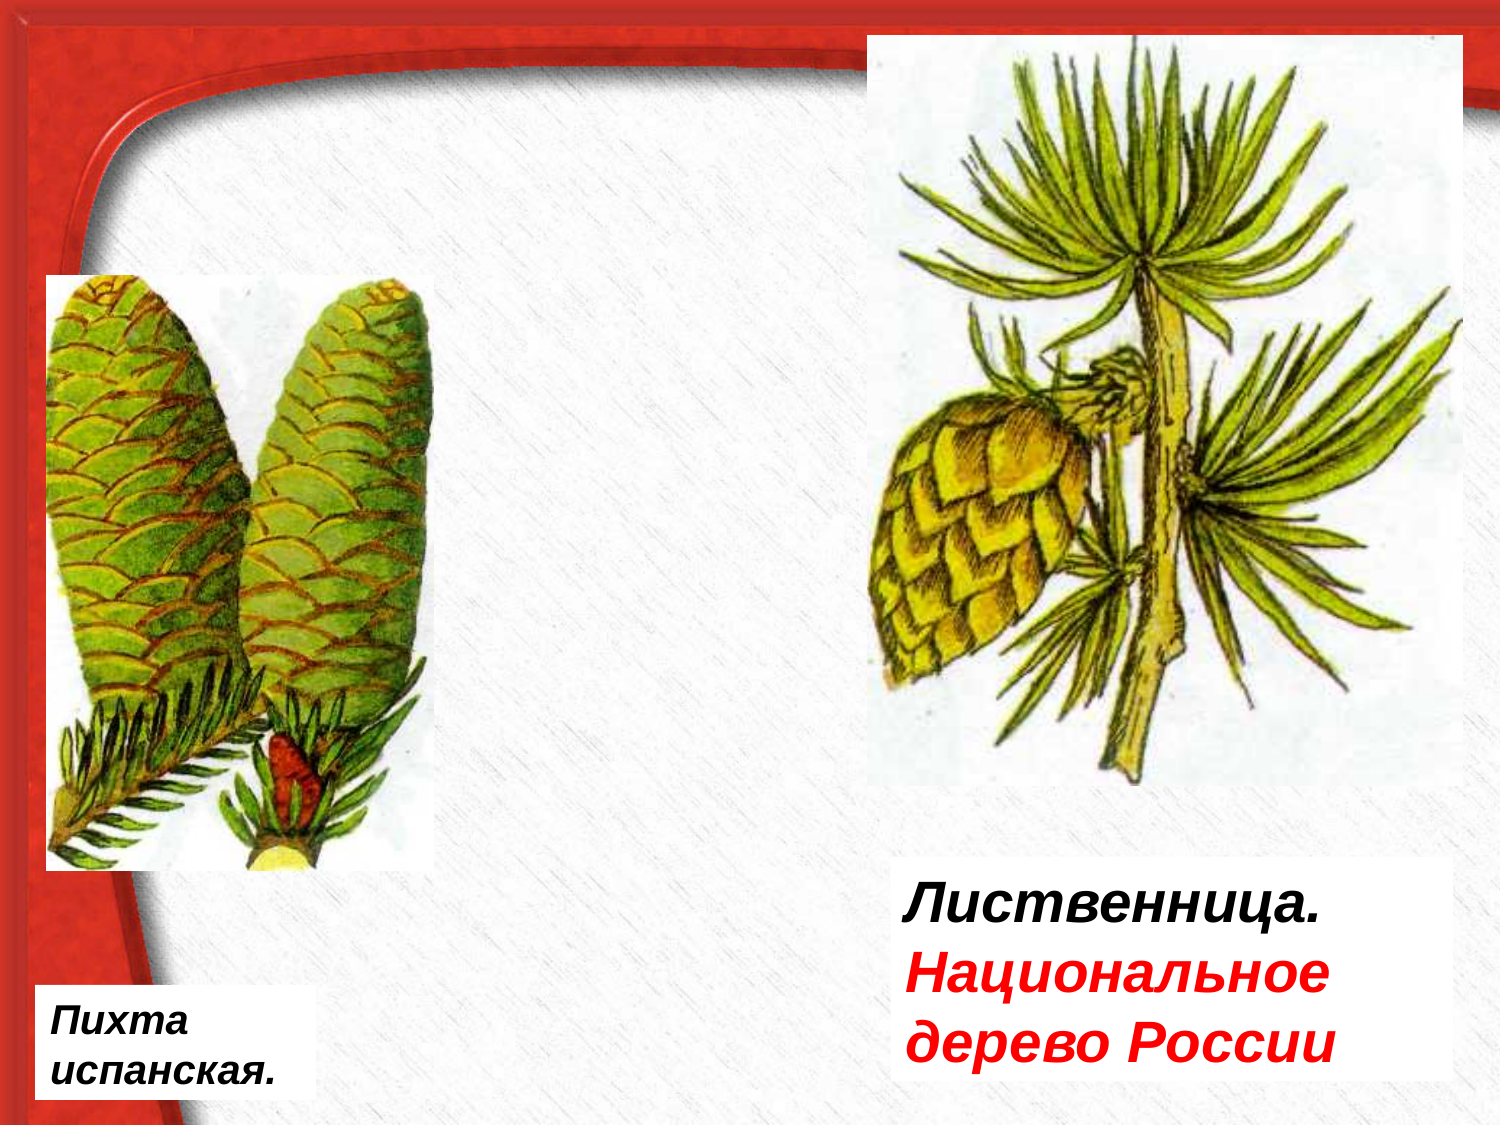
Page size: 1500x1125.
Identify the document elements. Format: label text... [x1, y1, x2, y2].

text_box Пихта испанская. [35, 984, 317, 1100]
picture [0, 0, 1500, 1125]
text_box Лиственница. Национальное дерево России [890, 856, 1454, 1082]
